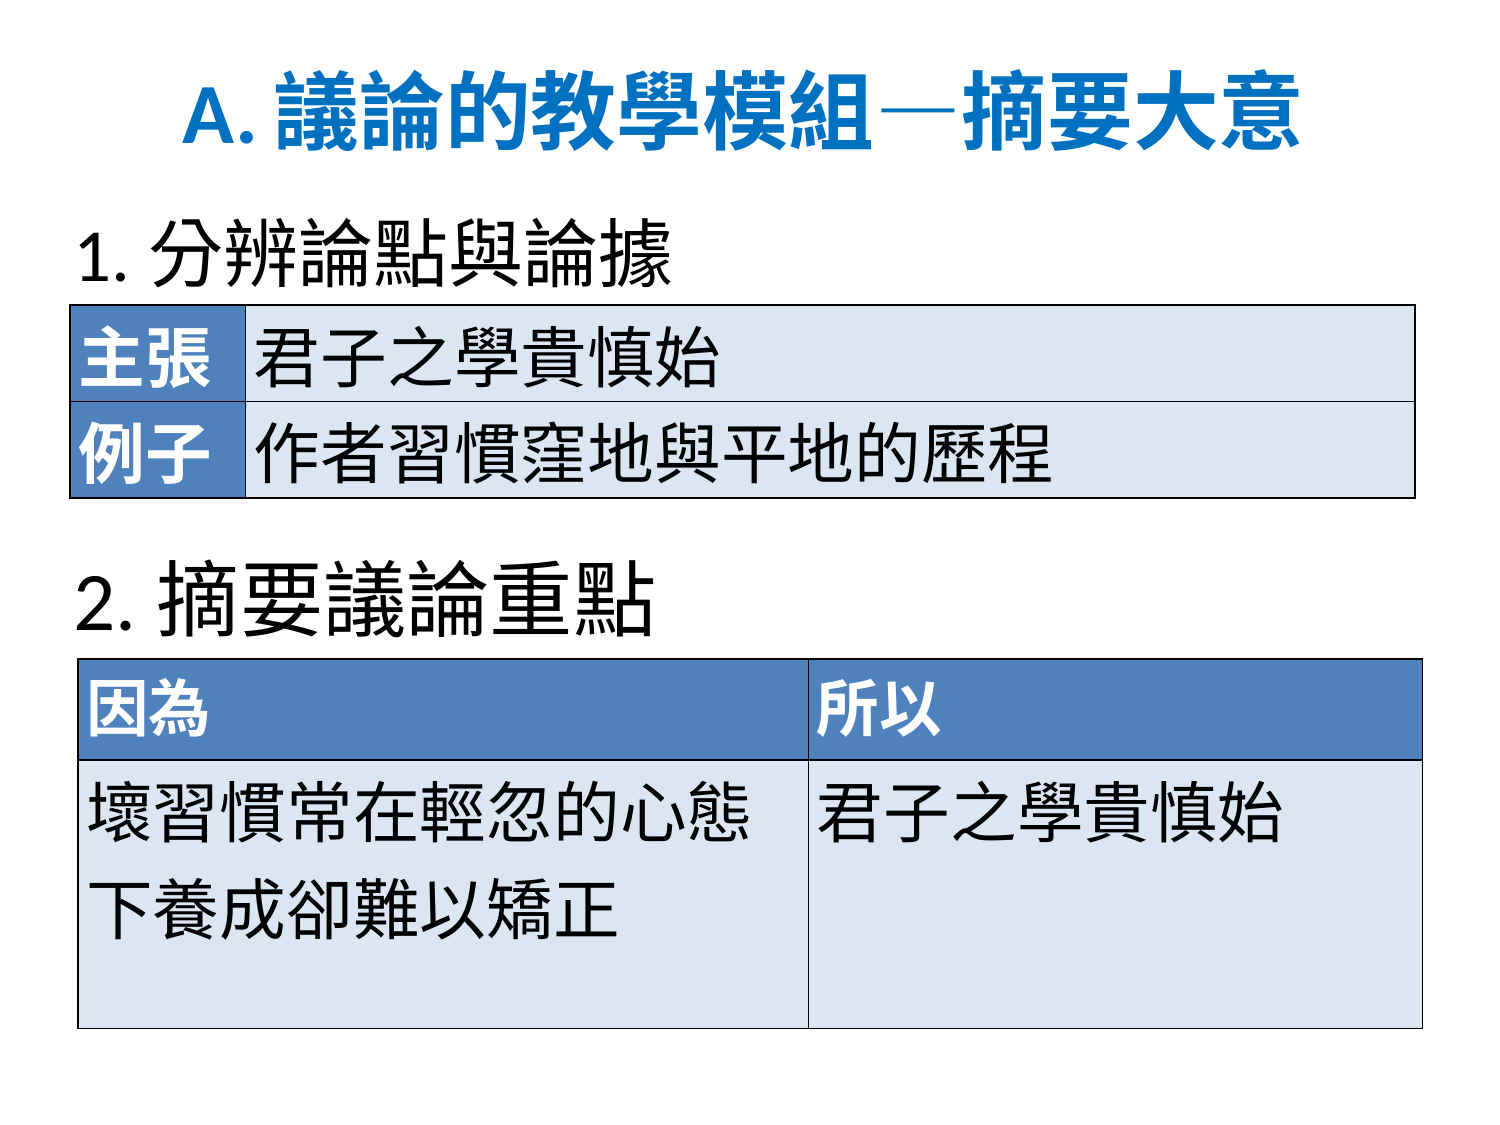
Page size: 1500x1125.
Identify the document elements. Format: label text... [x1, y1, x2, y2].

table_header 所以 [809, 660, 1422, 759]
list 1.分辨論點與論據 2.摘要議論重點 [58, 198, 1286, 679]
table_cell 作者習慣窪地與平地的歷程 [246, 402, 1414, 497]
table_header 主張 [71, 306, 245, 401]
table_header 因為 [79, 660, 808, 759]
title A.議論的教學模組—摘要大意 [105, 34, 1384, 177]
table_cell 例子 [71, 402, 245, 497]
table_cell 君子之學貴慎始 [809, 761, 1422, 1028]
table_cell 壞習慣常在輕忽的心態下養成卻難以矯正 [79, 761, 808, 1028]
table_header 君子之學貴慎始 [246, 306, 1414, 401]
